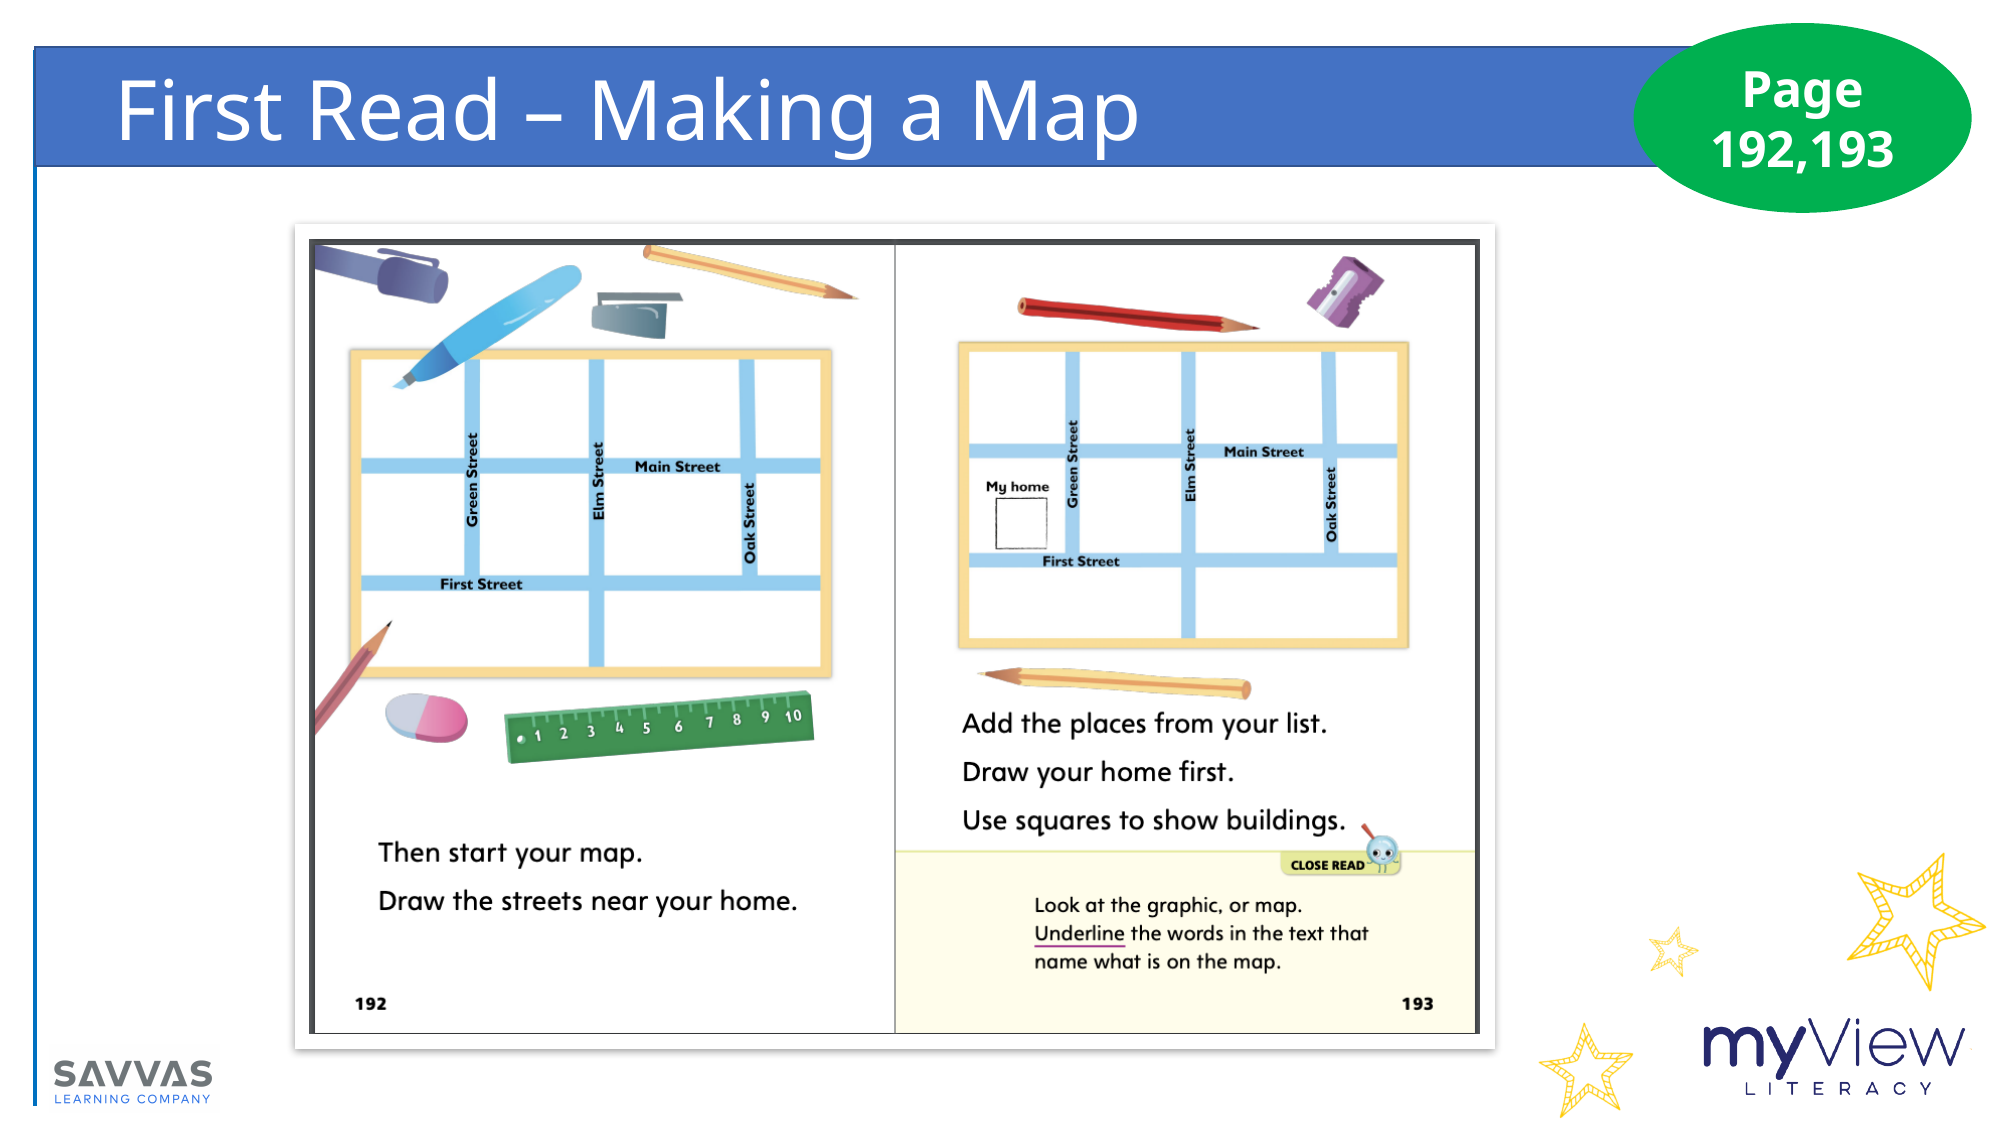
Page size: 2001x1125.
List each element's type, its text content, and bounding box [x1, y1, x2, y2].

text_box First Read – Making a Map [34, 46, 1690, 167]
text_box Page 192,193 [1633, 23, 1972, 213]
picture [309, 238, 1481, 1035]
picture [48, 1043, 220, 1113]
picture [1509, 814, 2000, 1125]
